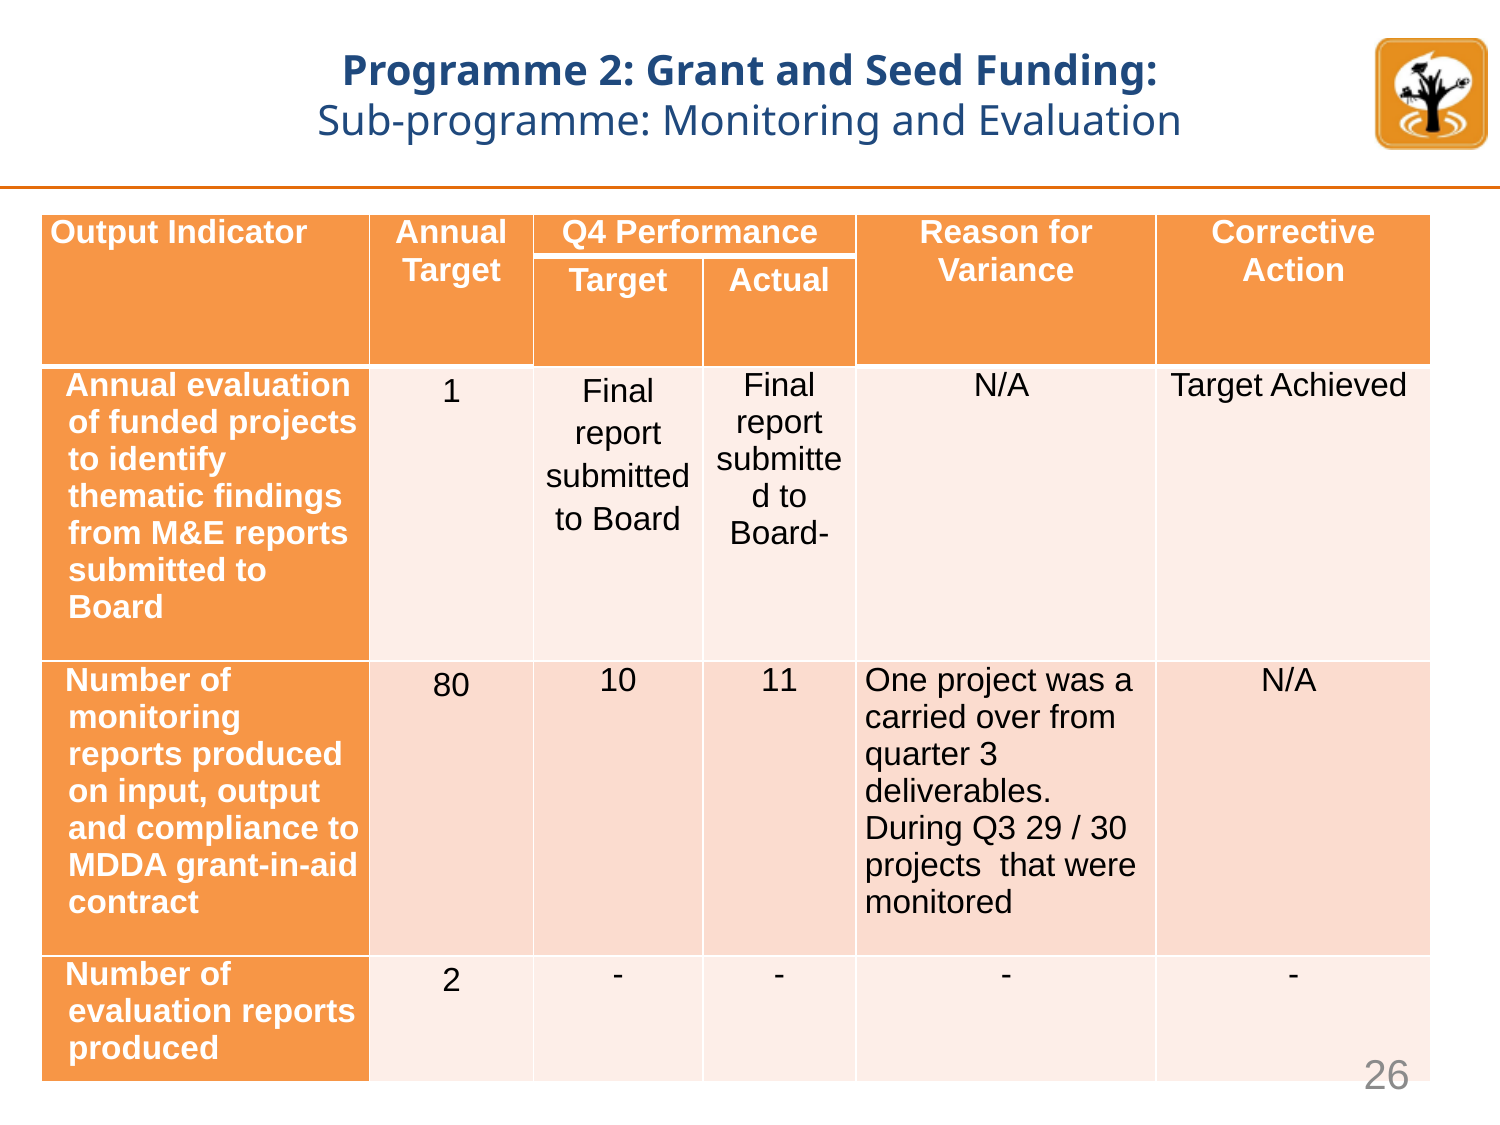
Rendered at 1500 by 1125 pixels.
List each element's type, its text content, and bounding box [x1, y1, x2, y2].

table_header Reason for Variance [857, 215, 1155, 364]
table_cell Number of monitoring reports produced on input, output and compliance to MDDA grant-in-aid contract [42, 662, 369, 955]
table_cell - [857, 957, 1155, 1081]
table_cell N/A [857, 369, 1155, 660]
table_cell 11 [704, 662, 855, 955]
table_cell Final report submitted to Board [534, 368, 702, 660]
table_cell 2 [370, 957, 533, 1081]
title Programme 2: Grant and Seed Funding: Sub-programme: Monitoring and Evaluation [74, 0, 1426, 188]
slide_number 26 [1074, 1042, 1425, 1103]
table_header Q4 Performance [534, 215, 855, 253]
table_cell N/A [1157, 662, 1430, 955]
table_header Output Indicator [42, 215, 369, 364]
table_header Annual Target [370, 215, 533, 364]
table_cell Number of evaluation reports produced [42, 957, 369, 1081]
table_cell - [1157, 957, 1430, 1081]
table_cell 10 [534, 662, 702, 955]
table_cell Target [534, 259, 702, 366]
table_cell 80 [370, 662, 533, 955]
table_cell Final report submitted to Board- [704, 368, 855, 660]
table_header Corrective Action [1157, 215, 1430, 364]
table_cell - [534, 957, 702, 1081]
table_cell - [704, 957, 855, 1081]
table_cell 1 [370, 369, 533, 660]
picture [1426, 38, 1488, 150]
table_cell Target Achieved [1157, 369, 1430, 660]
table_cell Actual [704, 259, 855, 366]
table_cell Annual evaluation of funded projects to identify thematic findings from M&E reports submitted to Board [42, 369, 369, 660]
table_cell One project was a carried over from quarter 3 deliverables. During Q3 29 / 30 projects that were monitored [857, 662, 1155, 955]
